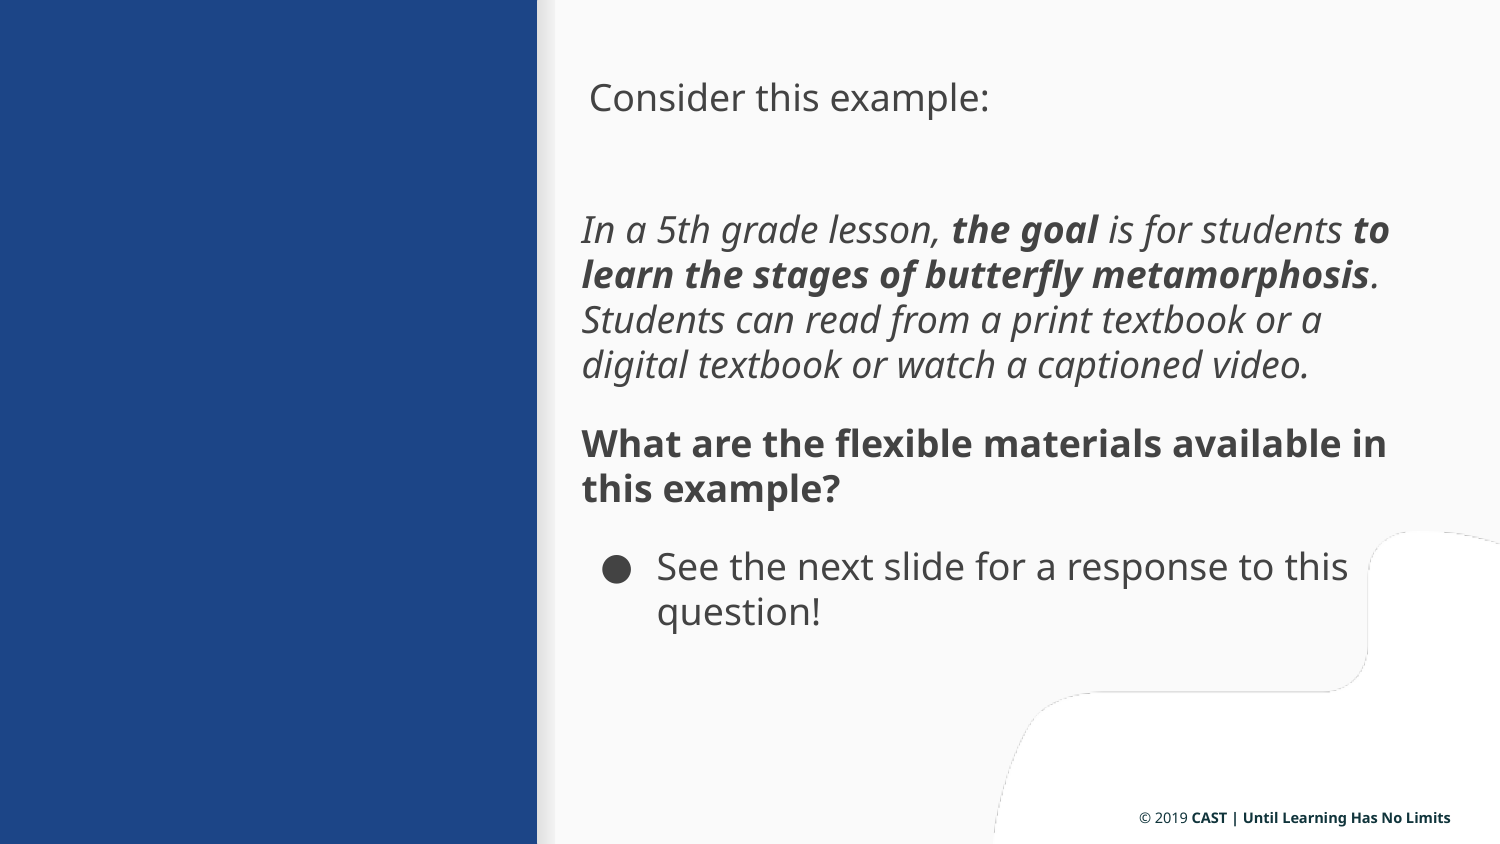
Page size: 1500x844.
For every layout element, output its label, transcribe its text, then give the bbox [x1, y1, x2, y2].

subtitle In a 5th grade lesson, the goal is for students to learn the stages of butterfly metamorphosis. Students can read from a print textbook or a digital textbook or watch a captioned video. What are the flexible materials available in this example? See the next slide for a response to this question! [566, 191, 1442, 422]
picture [993, 531, 1500, 844]
subtitle Consider this example: [573, 58, 1478, 175]
